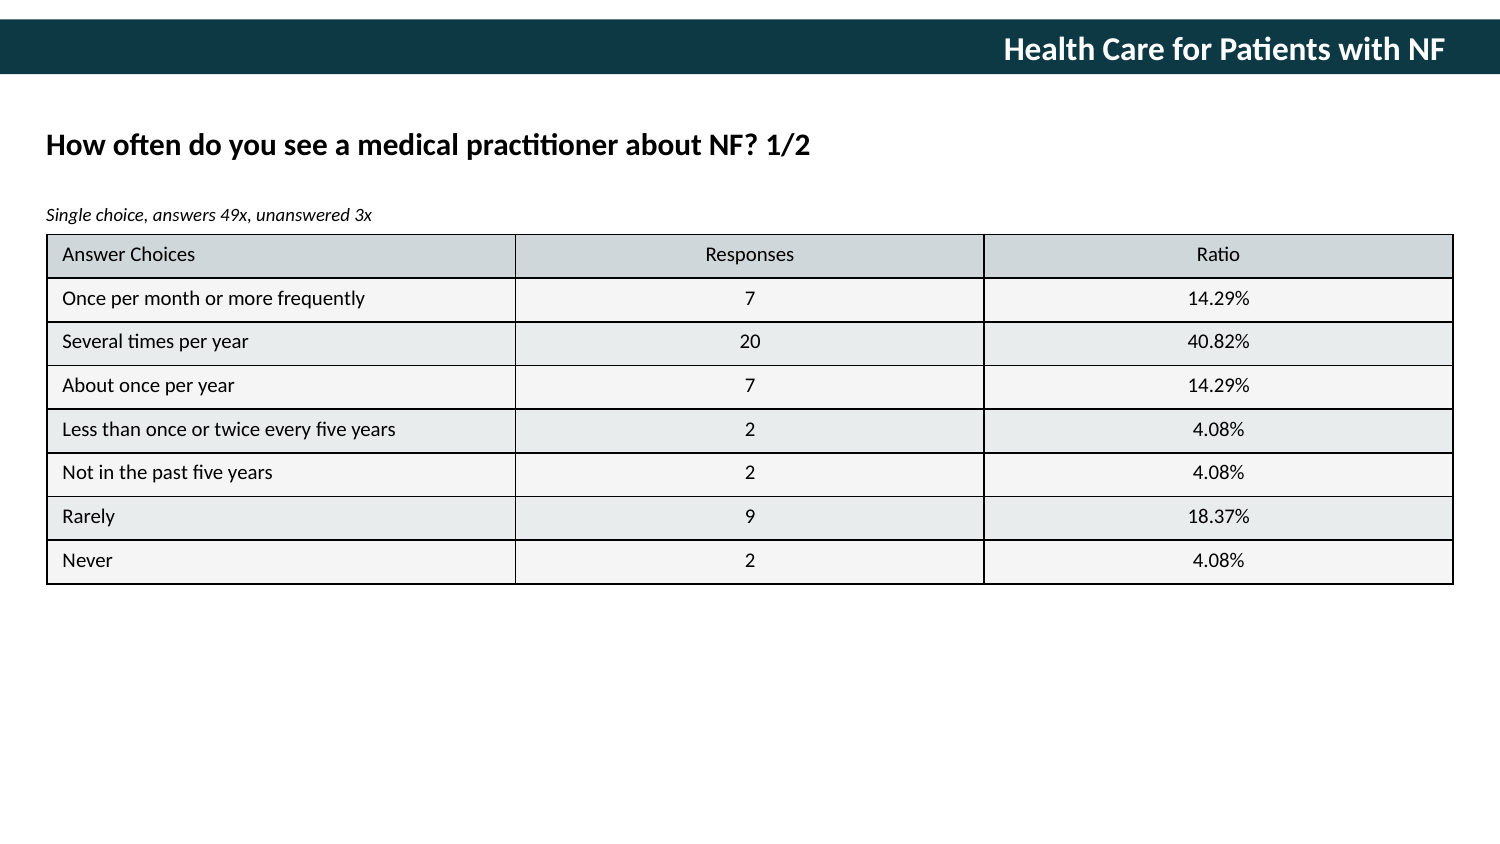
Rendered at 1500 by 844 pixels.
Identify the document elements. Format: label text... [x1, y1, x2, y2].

table_cell 7 [516, 279, 983, 321]
table_cell Less than once or twice every five years [48, 410, 515, 452]
table_cell About once per year [48, 366, 515, 408]
table_cell Once per month or more frequently [48, 279, 515, 321]
table_cell 9 [516, 497, 983, 539]
text_box Single choice, answers 49x, unanswered 3x [31, 195, 657, 233]
table_cell 4.08% [985, 410, 1452, 452]
table_cell Never [48, 541, 515, 583]
table_cell 40.82% [985, 323, 1452, 365]
table_cell 4.08% [985, 541, 1452, 583]
table_cell 14.29% [985, 279, 1452, 321]
table_header Responses [516, 235, 983, 277]
table_cell 7 [516, 366, 983, 408]
table_cell 20 [516, 323, 983, 365]
table_cell 2 [516, 454, 983, 496]
table_cell 2 [516, 410, 983, 452]
table_cell Several times per year [48, 323, 515, 365]
table_cell Rarely [48, 497, 515, 539]
text_box How often do you see a medical practitioner about NF? 1/2 [31, 117, 1469, 170]
table_cell 18.37% [985, 497, 1452, 539]
table_cell 14.29% [985, 366, 1452, 408]
table_header Ratio [985, 235, 1452, 277]
table_header Answer Choices [48, 235, 515, 277]
table_cell Not in the past five years [48, 454, 515, 496]
table_cell 4.08% [985, 454, 1452, 496]
table_cell 2 [516, 541, 983, 583]
